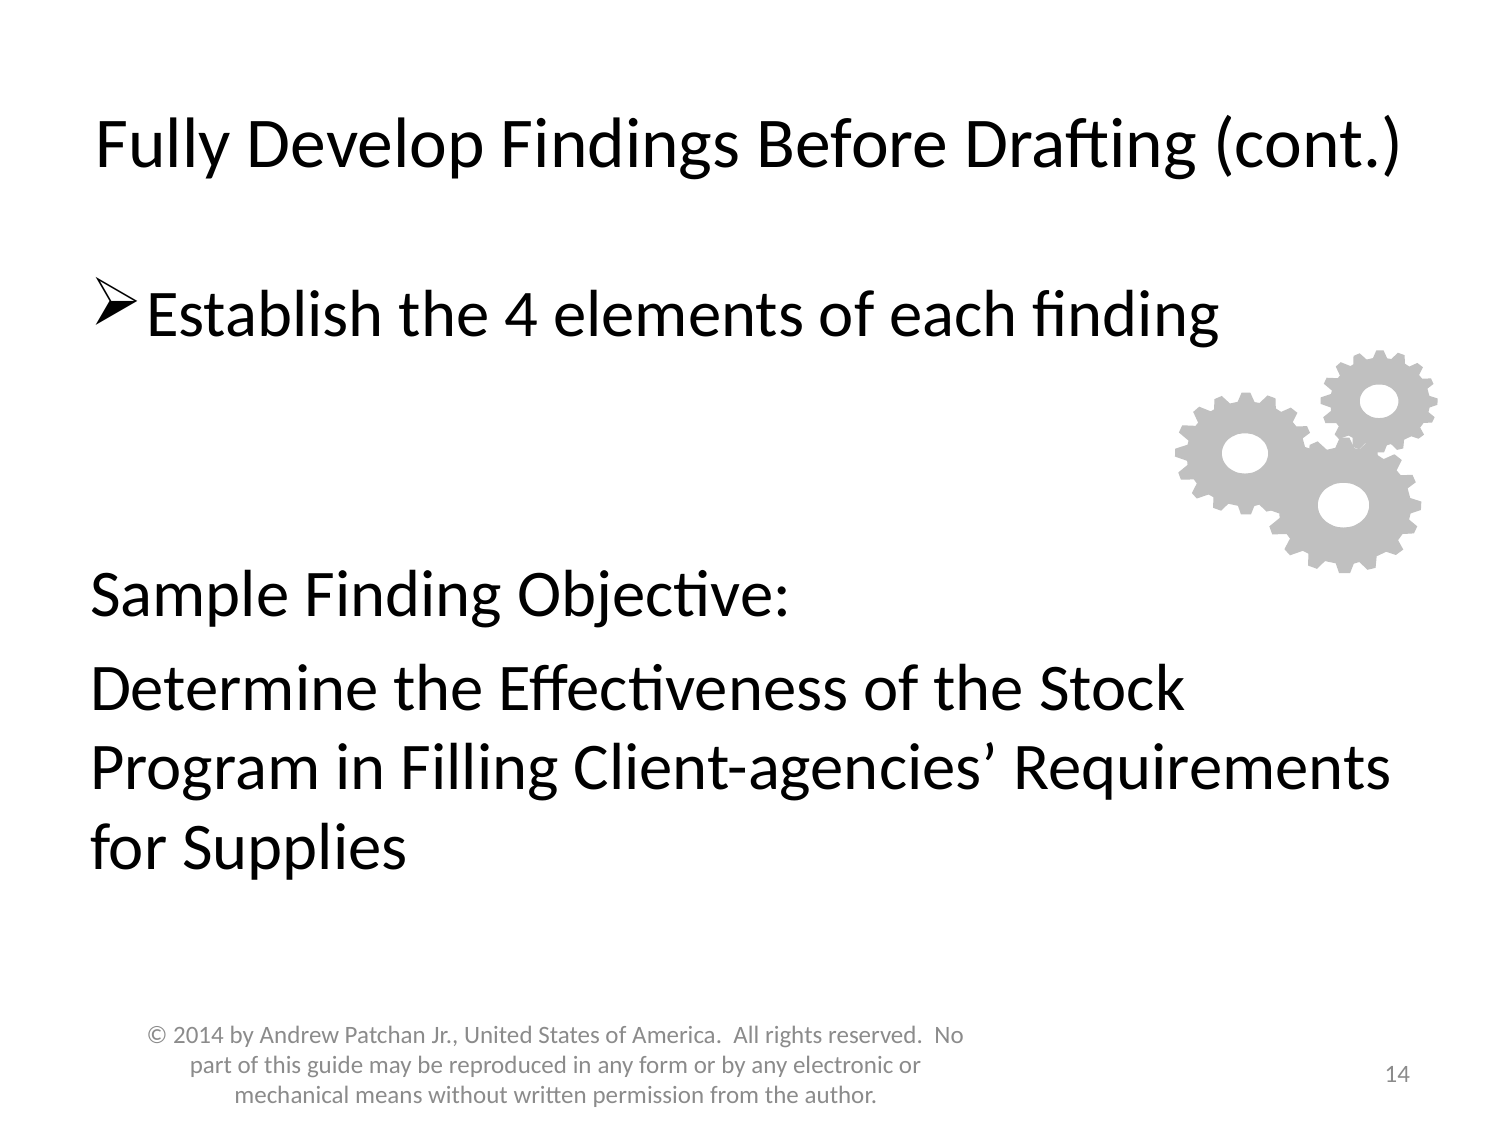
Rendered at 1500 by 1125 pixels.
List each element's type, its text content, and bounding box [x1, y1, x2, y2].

list Establish the 4 elements of each finding Sample Finding Objective: Determine the Effectiveness of the Stock Program in Filling Client-agencies’ Requirements for Supplies [75, 262, 1425, 1005]
title Fully Develop Findings Before Drafting (cont.) [75, 45, 1425, 233]
slide_number 14 [1074, 1042, 1425, 1103]
footer © 2014 by Andrew Patchan Jr., United States of America. All rights reserved. No part of this guide may be reproduced in any form or by any electronic or mechanical means without written permission from the author. [125, 1025, 988, 1103]
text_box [1174, 349, 1438, 573]
